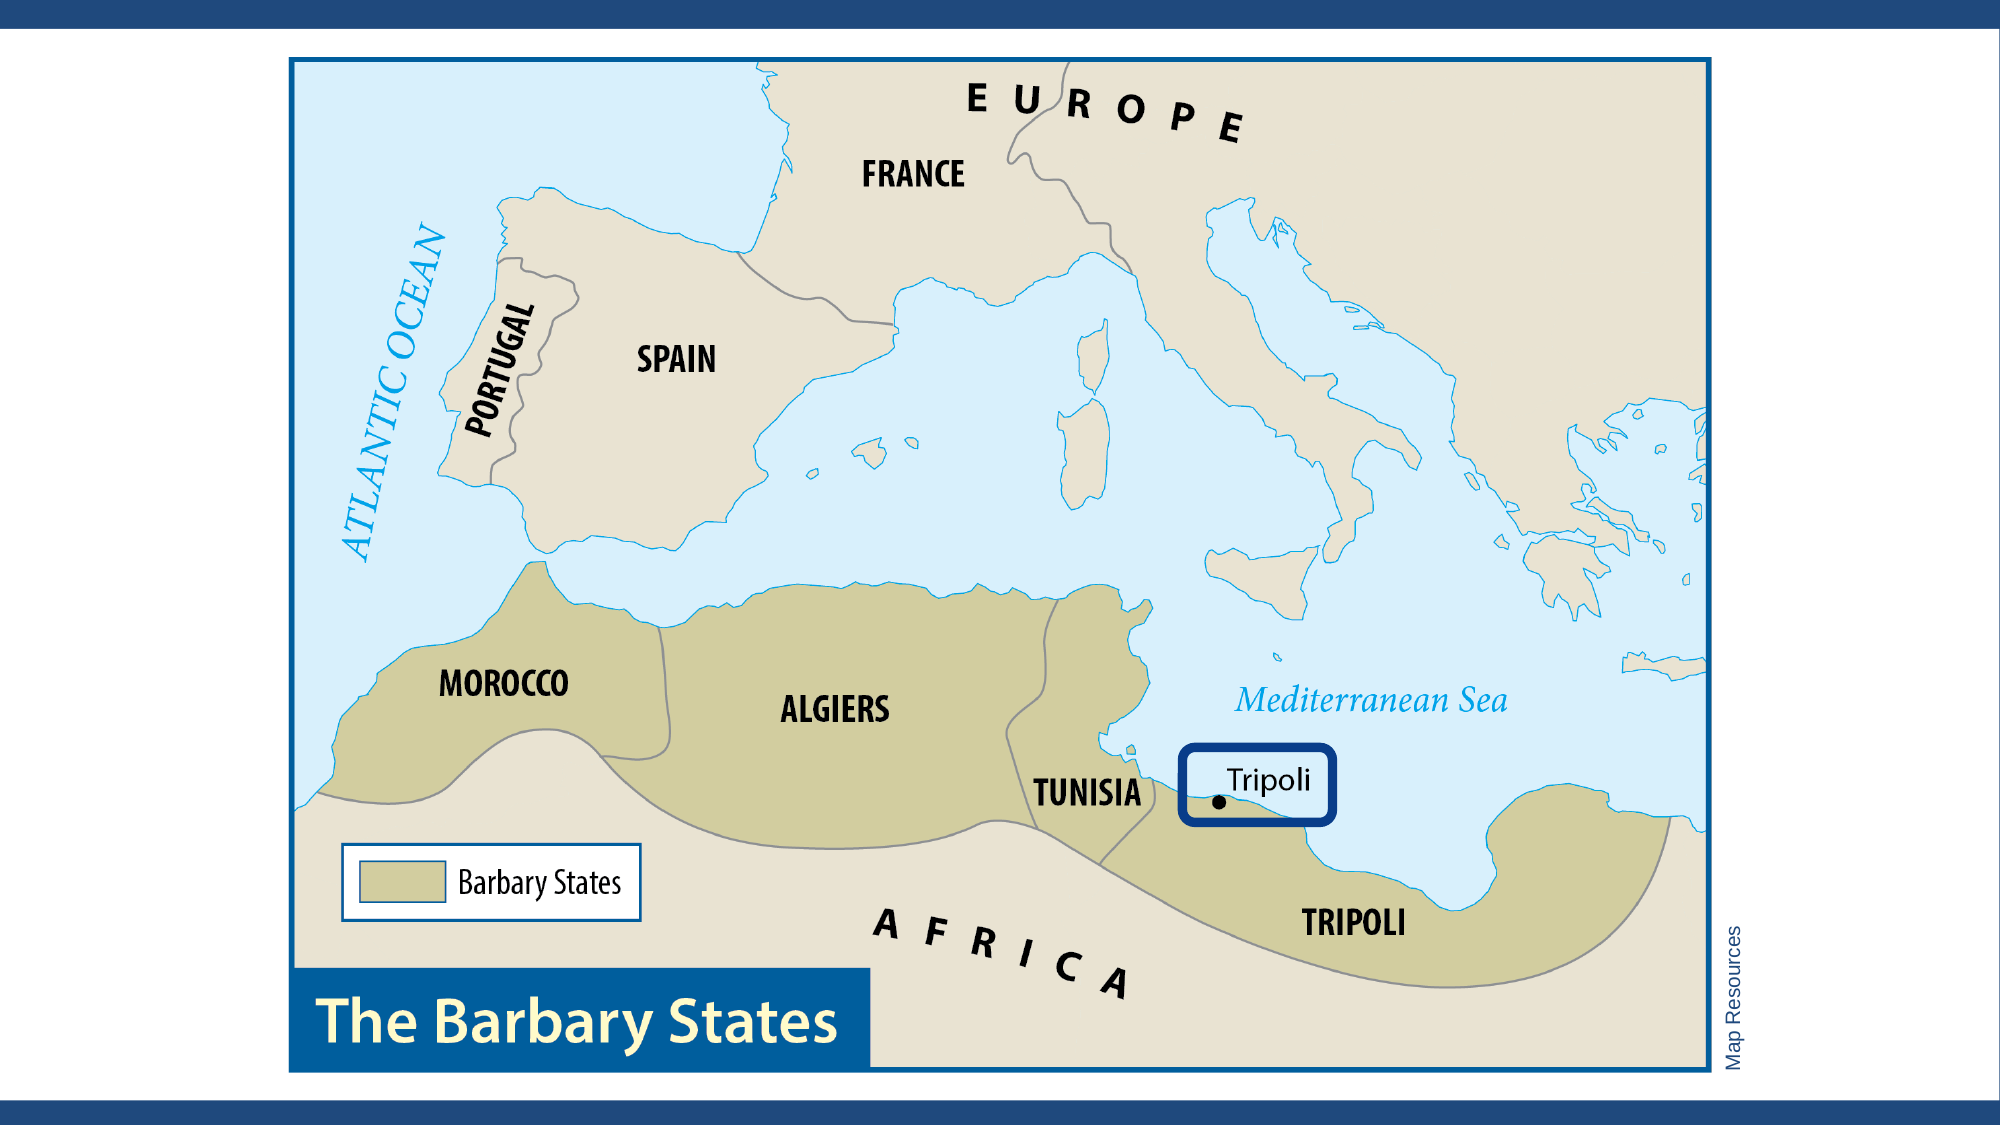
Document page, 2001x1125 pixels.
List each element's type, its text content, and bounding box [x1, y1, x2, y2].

picture [288, 51, 1712, 1074]
text_box Map Resources [1711, 910, 1752, 1086]
text_box [0, 28, 2000, 1101]
